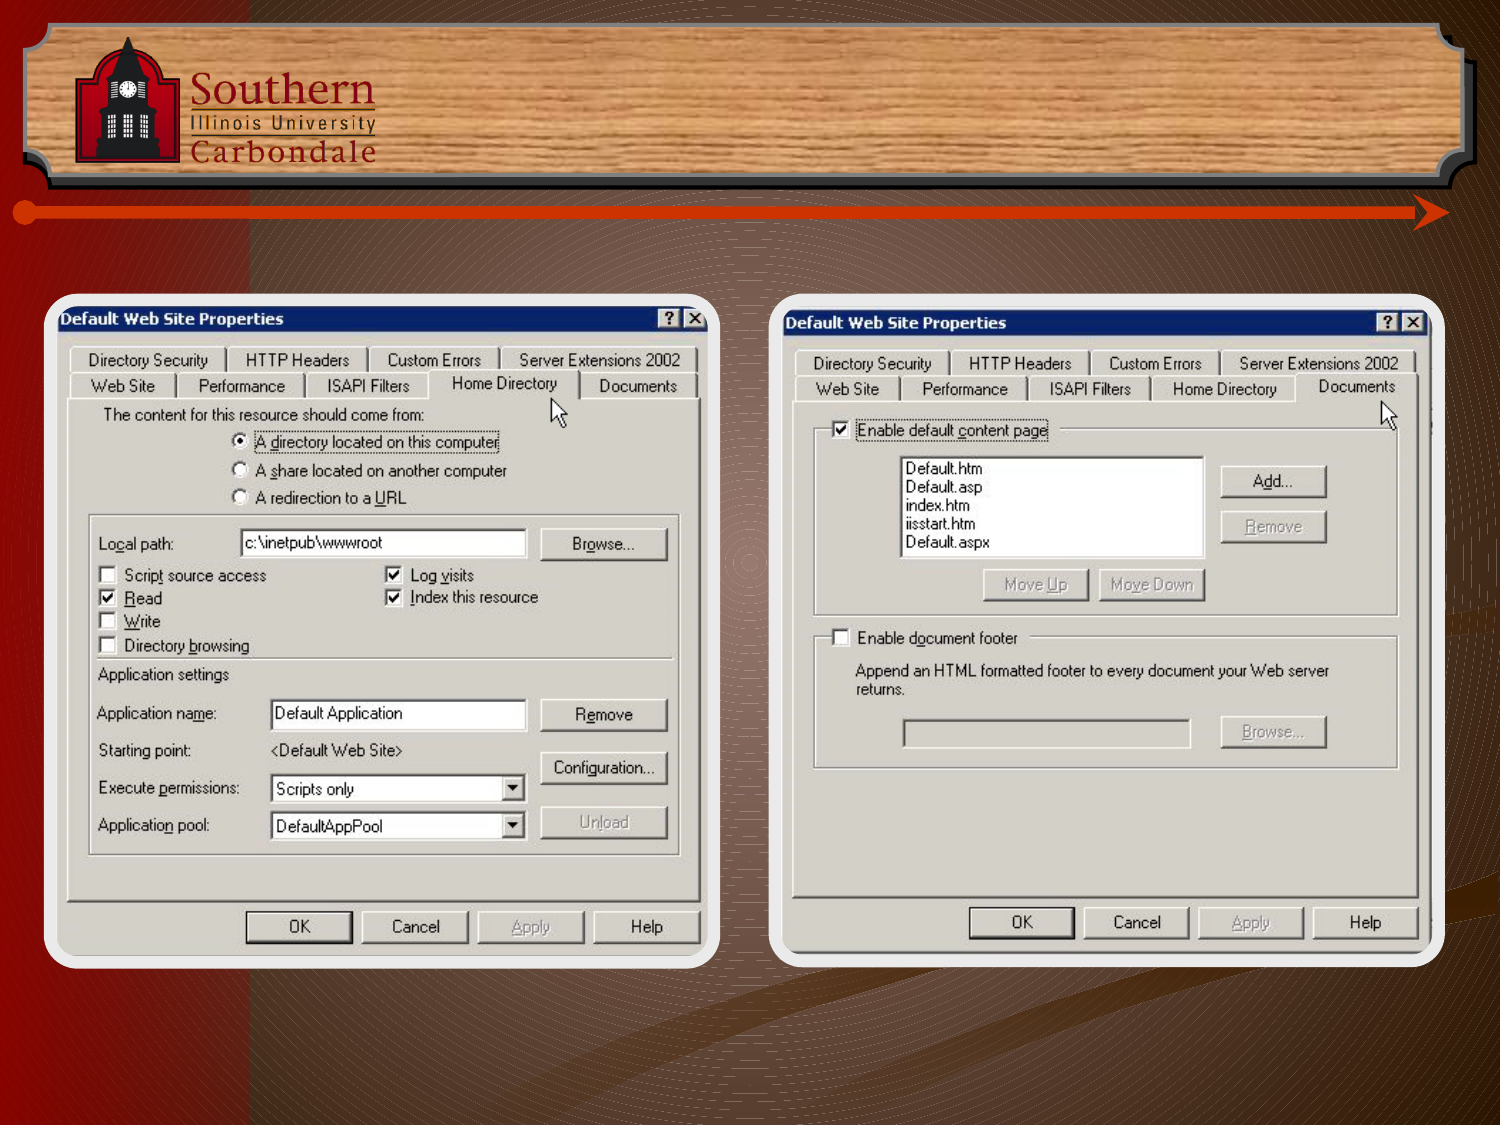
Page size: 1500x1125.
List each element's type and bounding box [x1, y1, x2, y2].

picture [28, 28, 1460, 172]
picture [49, 299, 715, 963]
list [774, 299, 1439, 962]
